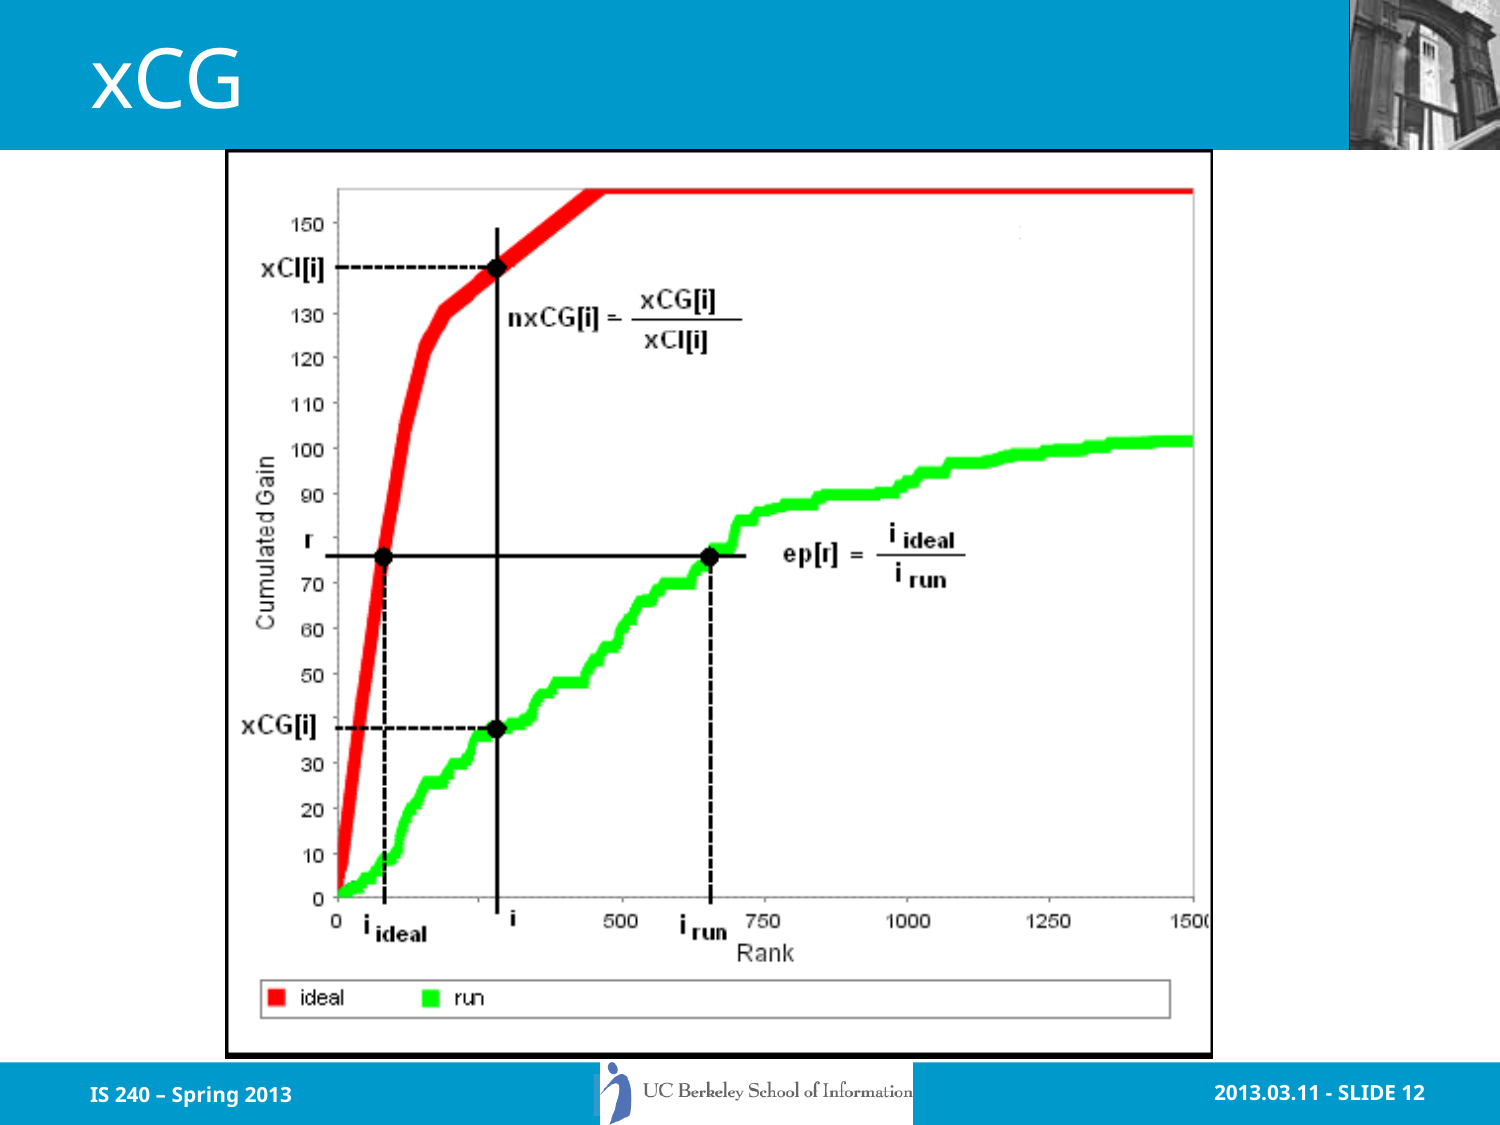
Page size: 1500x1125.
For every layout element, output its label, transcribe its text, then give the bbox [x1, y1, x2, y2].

picture [224, 150, 1213, 1059]
slide_number IS 240 – Spring 2013 [75, 1062, 388, 1125]
picture [1350, 0, 1500, 150]
picture [594, 1062, 912, 1125]
title xCG [75, 0, 1350, 150]
